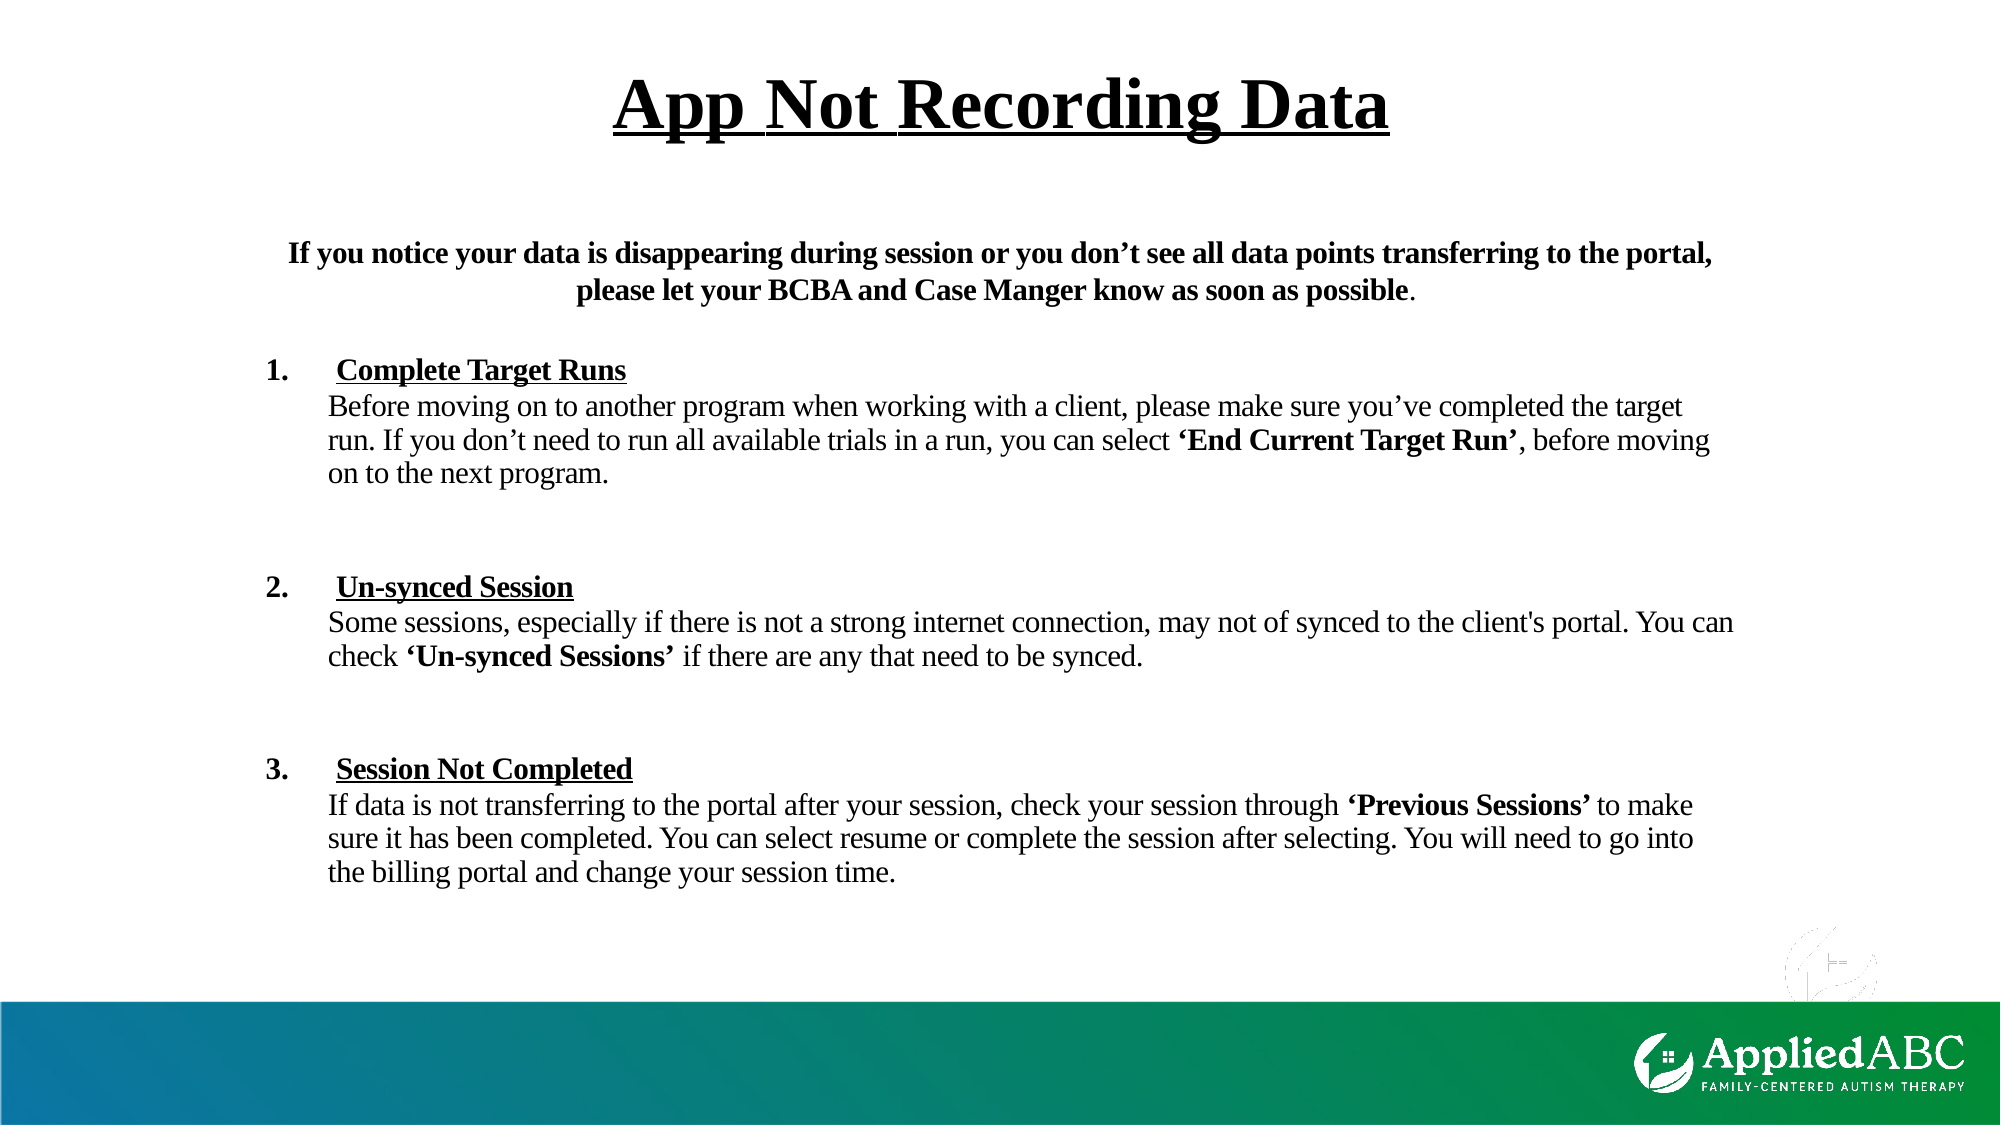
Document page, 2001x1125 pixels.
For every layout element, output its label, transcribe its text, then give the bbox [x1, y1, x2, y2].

text_box App Not Recording Data [576, 52, 1425, 86]
picture [0, 926, 2000, 1125]
text_box If you notice your data is disappearing during session or you don’t see all data points transferring to the portal, please let your BCBA and Case Manger know as soon as possible. Complete Target Runs Before moving on to another program when working with a client, please make sure you’ve completed the target run. If you don’t need to run all available trials in a run, you can select ‘End Current Target Run’, before moving on to the next program. Un-synced Session Some sessions, especially if there is not a strong internet connection, may not of synced to the client's portal. You can check ‘Un-synced Sessions’ if there are any that need to be synced. Session Not Completed If data is not transferring to the portal after your session, check your session through ‘Previous Sessions’ to make sure it has been completed. You can select resume or complete the session after selecting. You will need to go into the billing portal and change your session time. [263, 86, 1737, 970]
